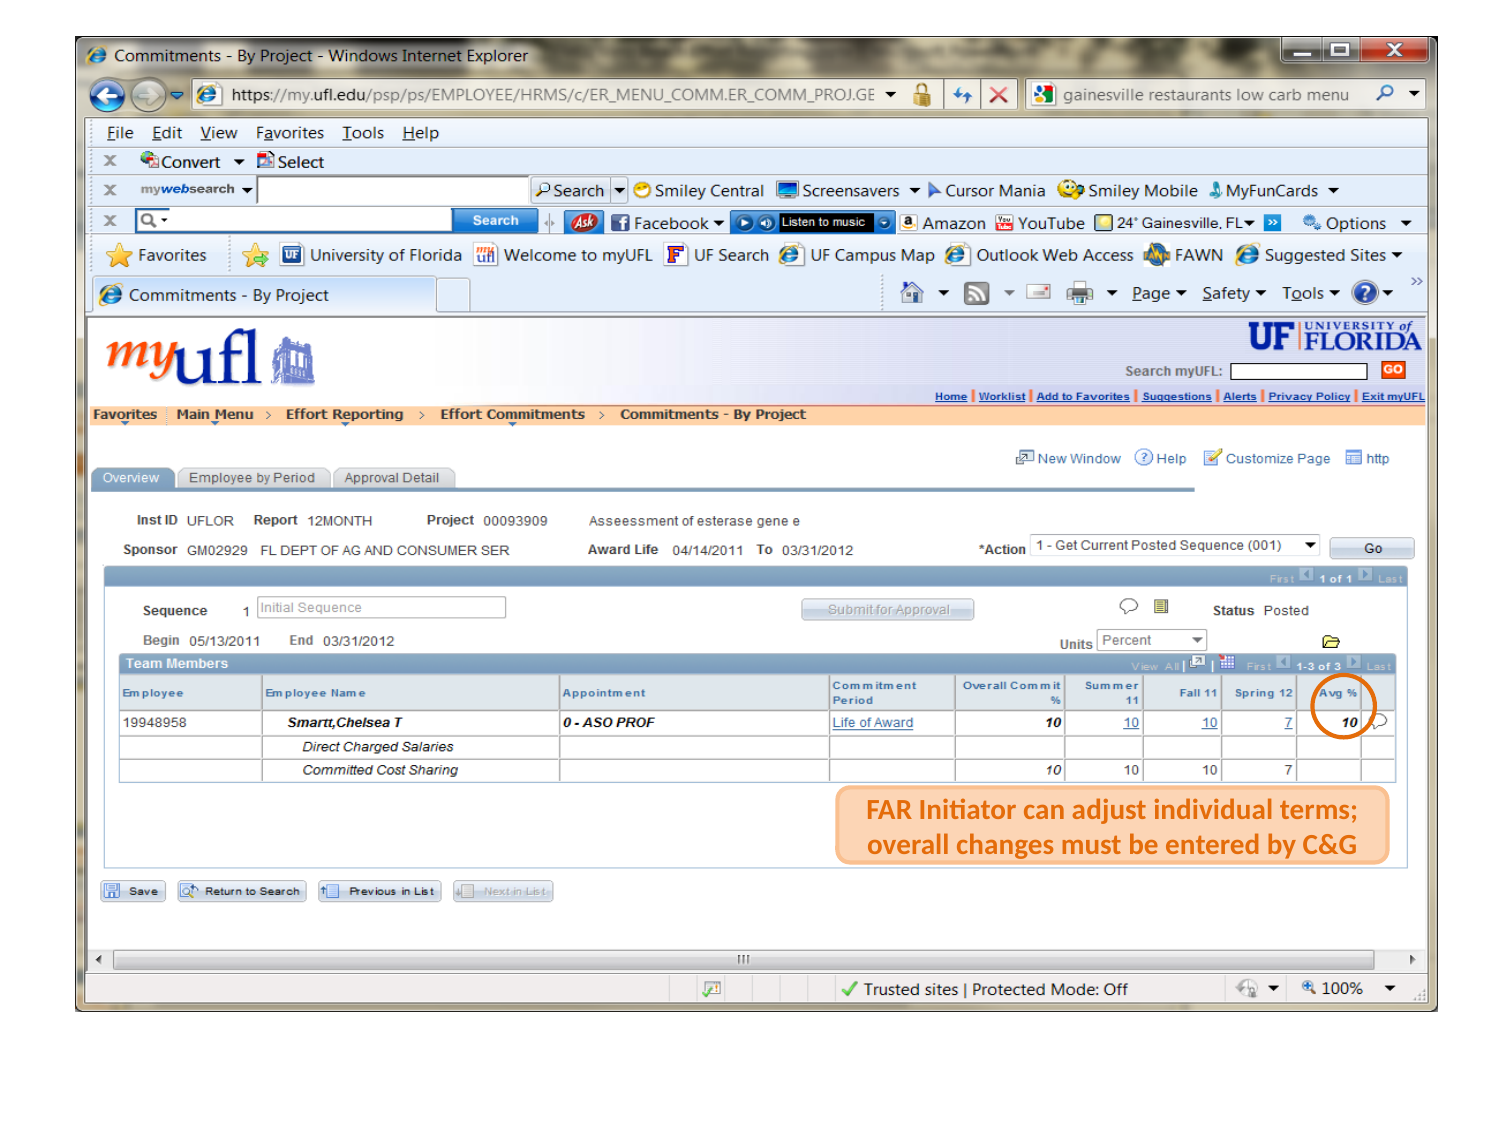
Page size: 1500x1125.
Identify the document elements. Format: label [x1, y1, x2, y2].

picture [74, 36, 1438, 1012]
